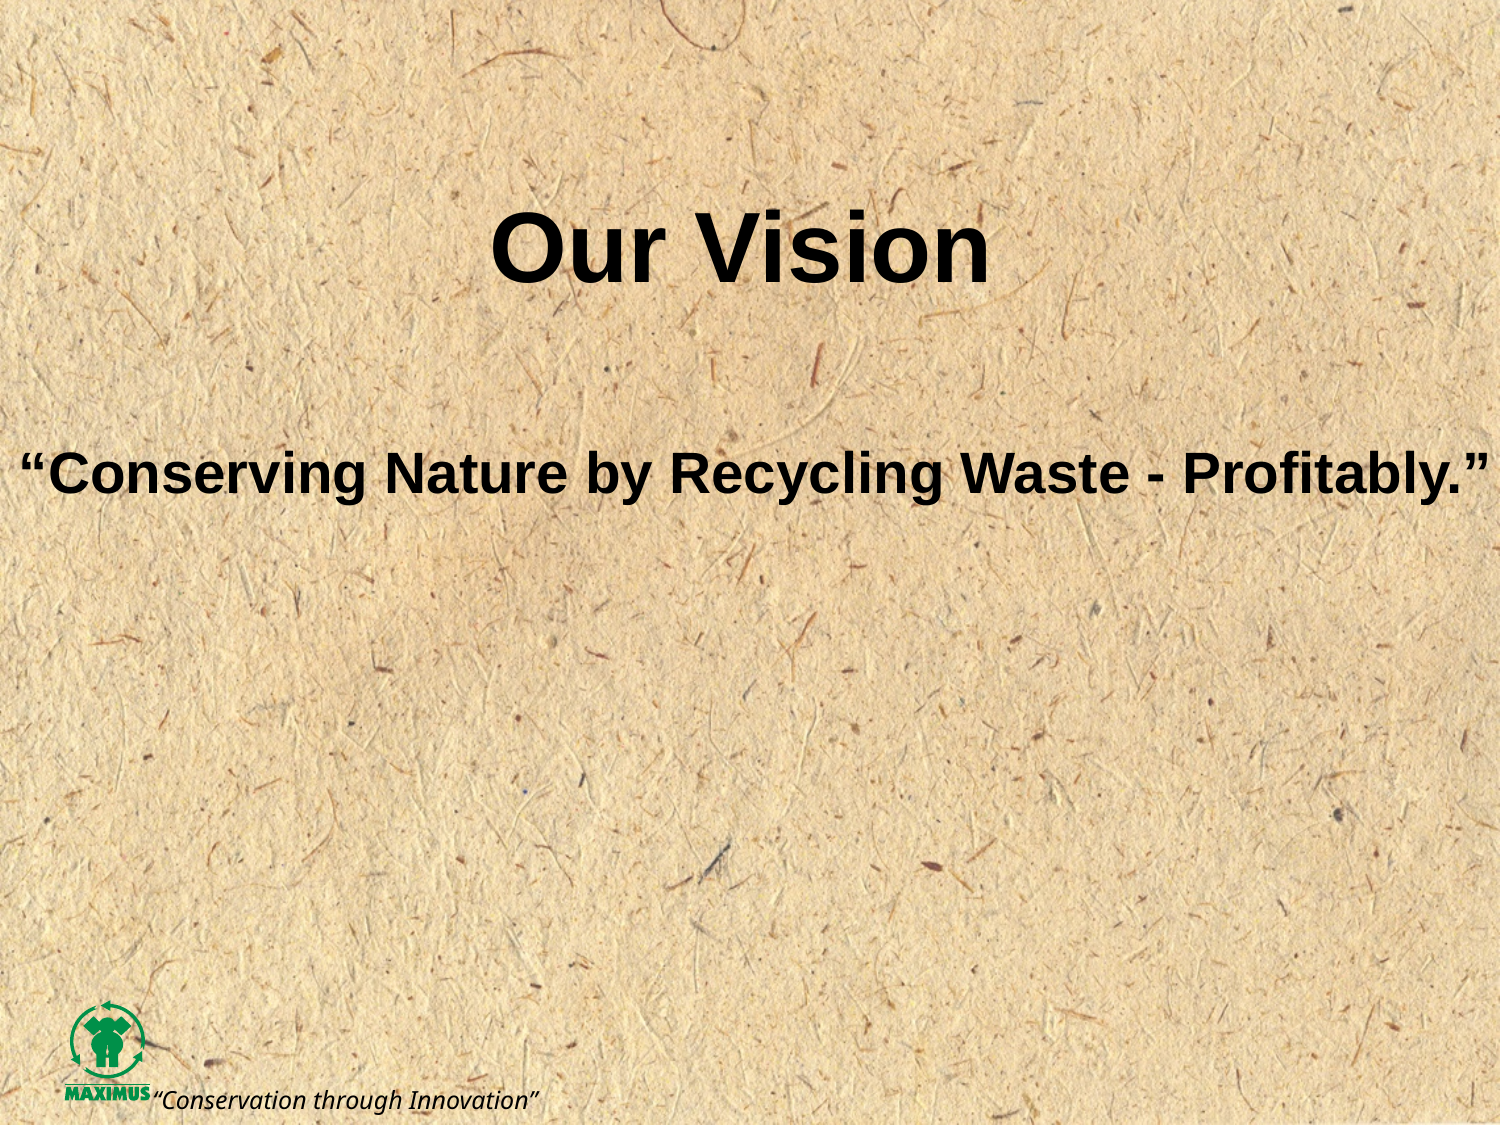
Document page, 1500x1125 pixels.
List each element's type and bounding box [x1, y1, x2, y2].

picture [0, 0, 1500, 1125]
list [63, 999, 151, 1102]
